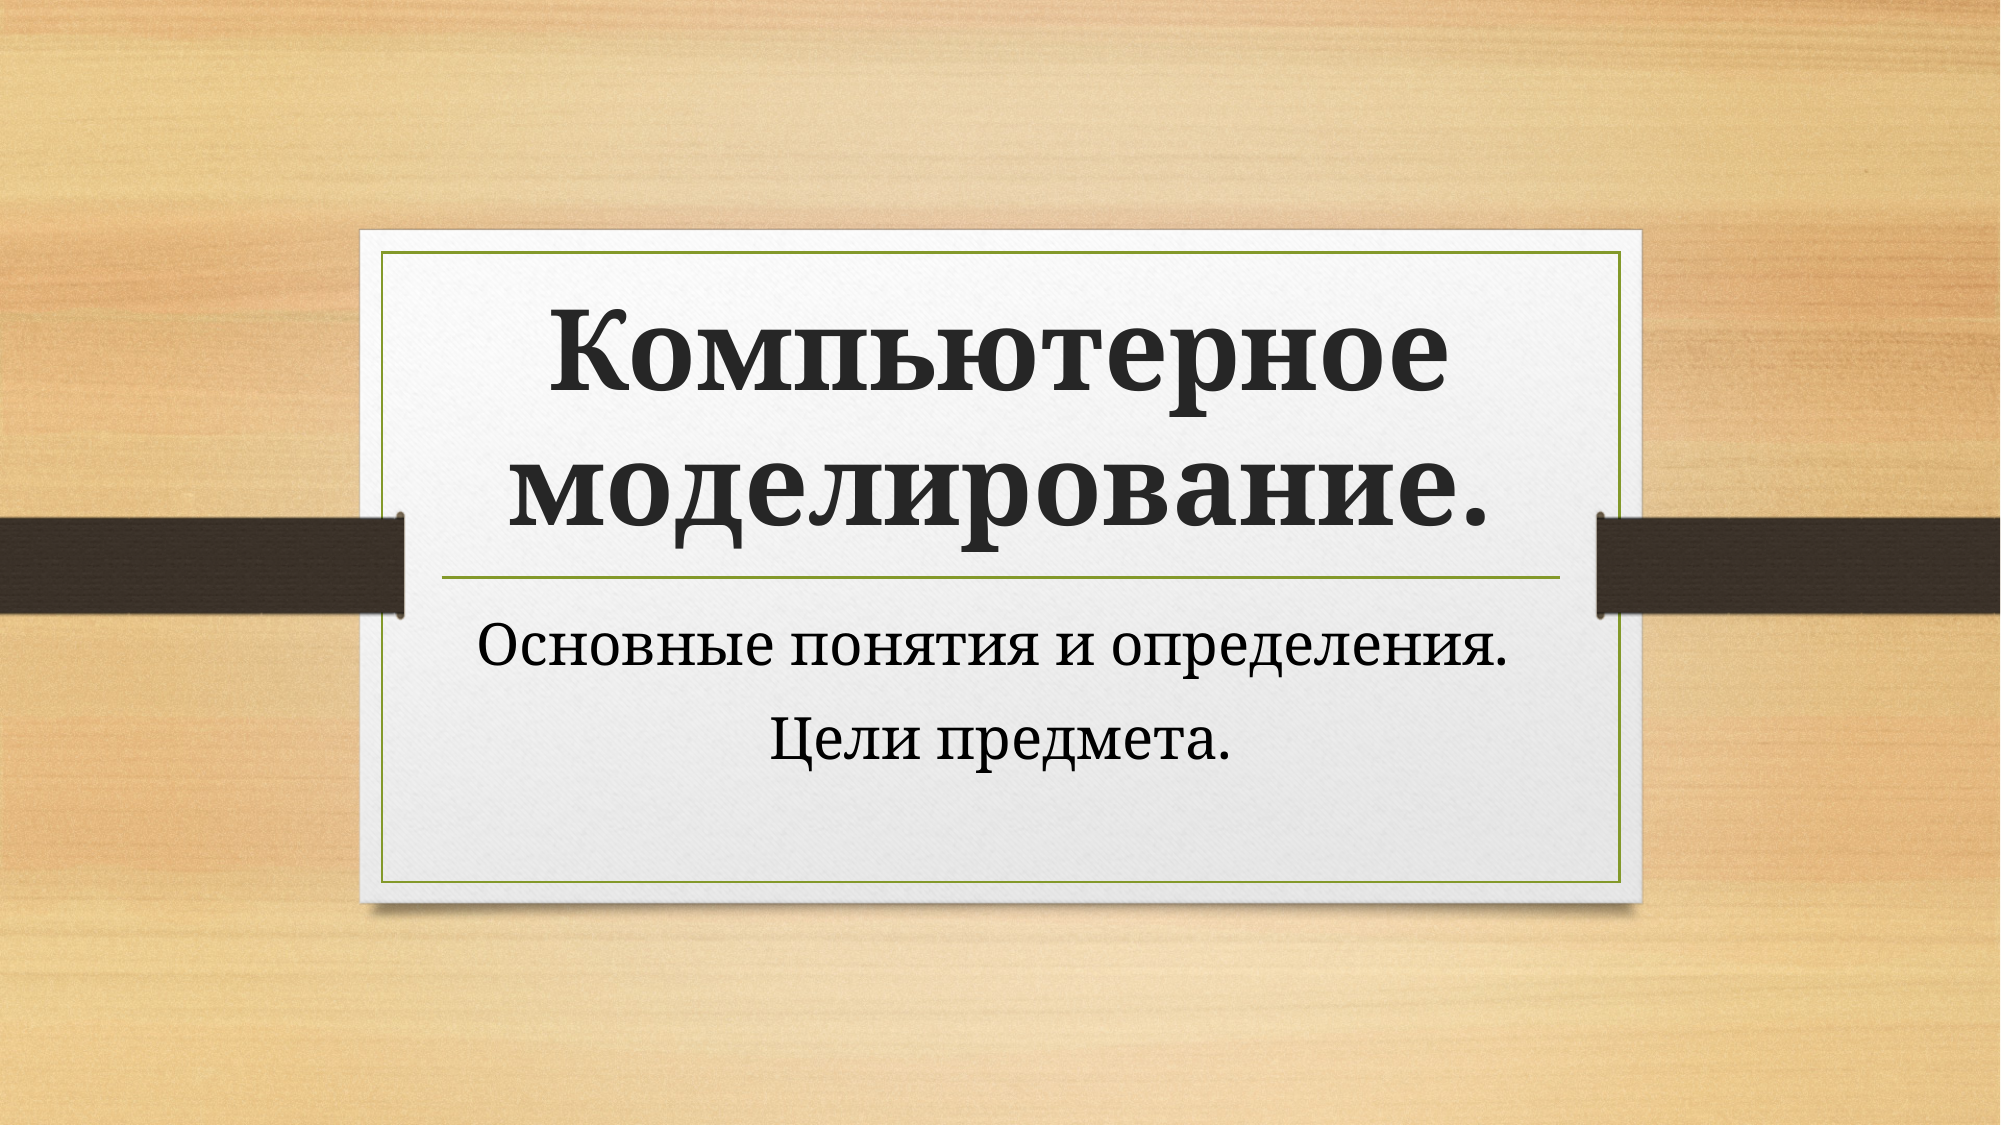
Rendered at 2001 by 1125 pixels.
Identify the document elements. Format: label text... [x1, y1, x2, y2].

title Компьютерное моделирование. [441, 306, 1560, 556]
subtitle Основные понятия и определения. Цели предмета. [441, 600, 1560, 817]
picture [0, 0, 2001, 1125]
